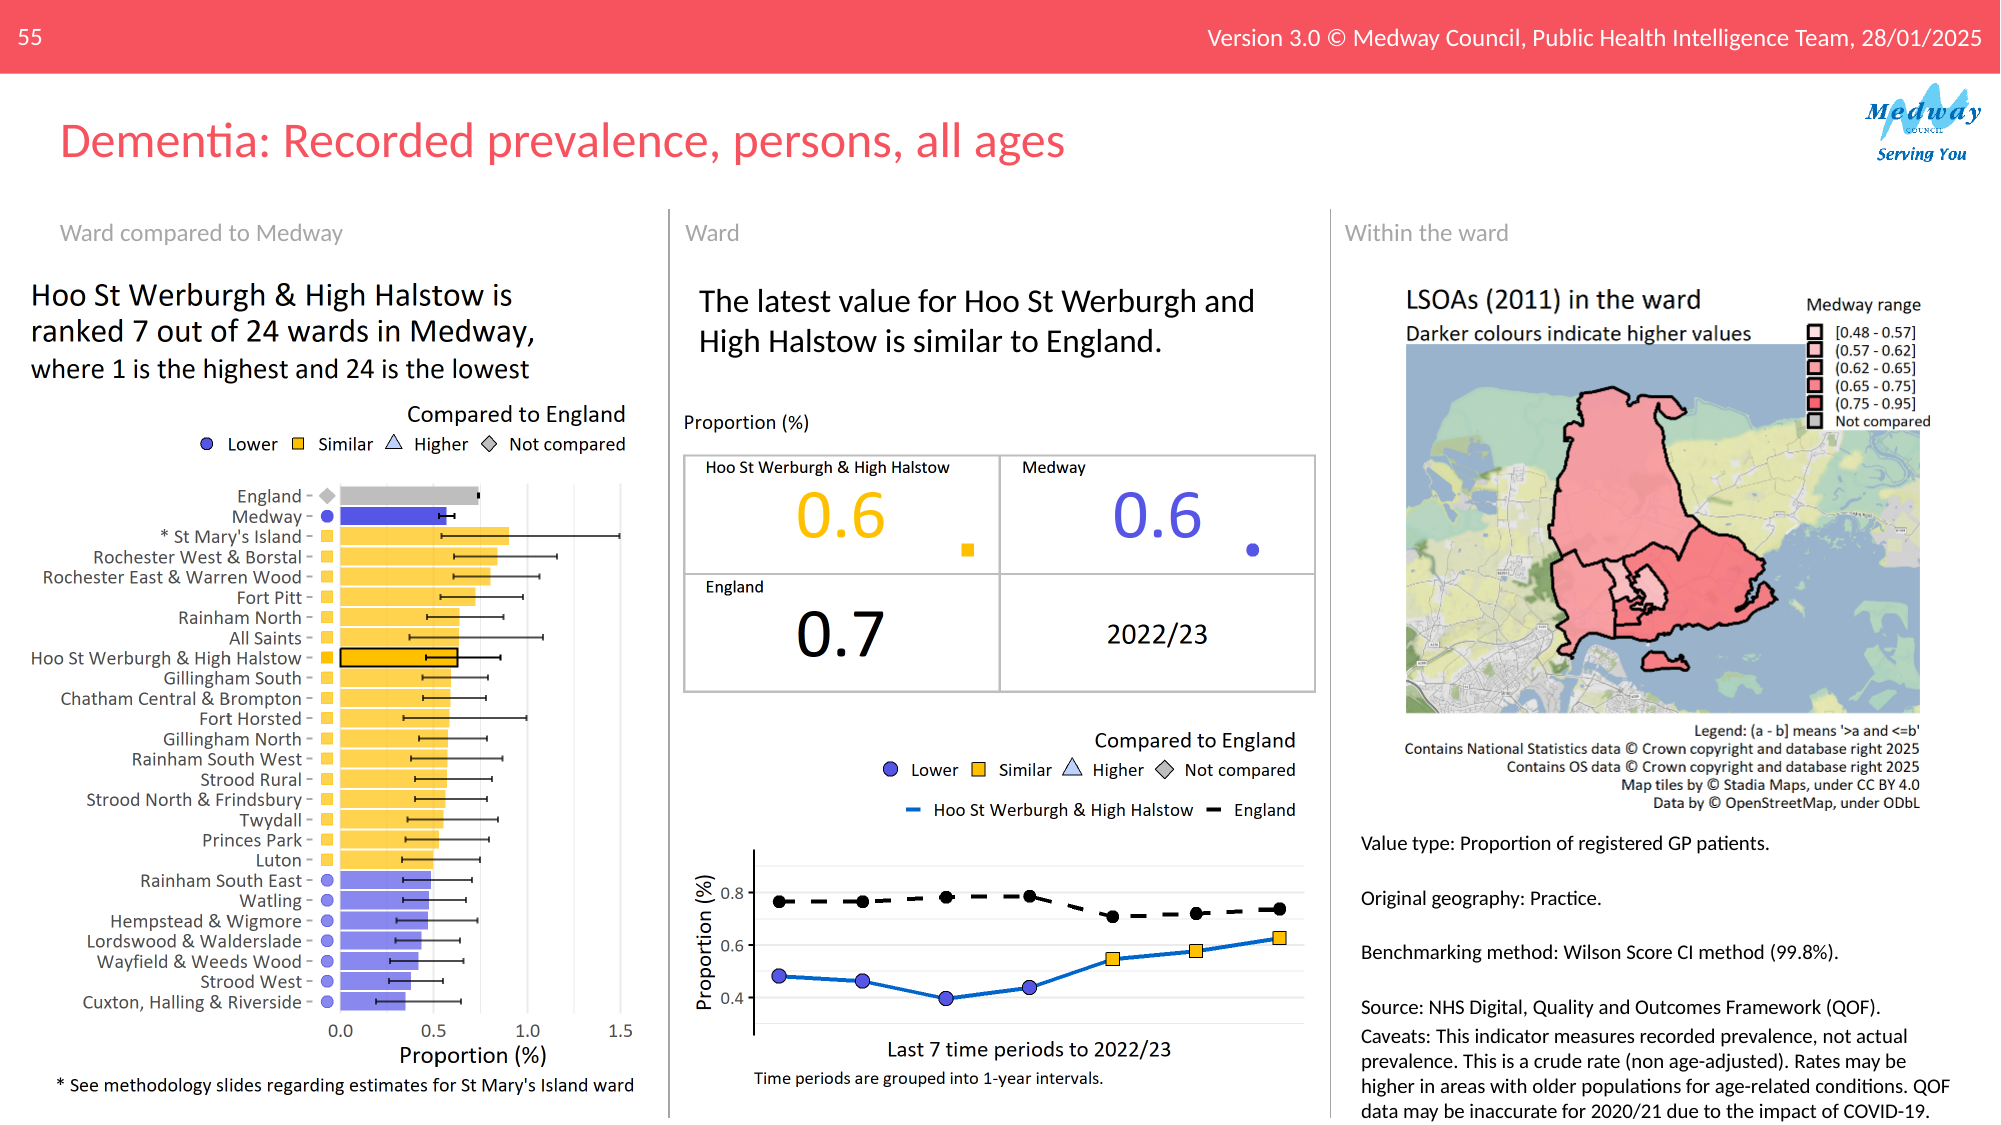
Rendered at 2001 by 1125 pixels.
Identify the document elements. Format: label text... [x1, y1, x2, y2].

slide_number 55 [2, 5, 239, 66]
list The latest value for Hoo St Werburgh and High Halstow is similar to England. [684, 272, 1316, 386]
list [19, 271, 646, 1107]
list Value type: Proportion of registered GP patients. Original geography: Practice. Benchmarking method: Wilson Score CI method (99.8%). Source: NHS Digital, Quality and Outcomes Framework (QOF). Caveats: This indicator measures recorded prevalence, not actual prevalence. This is a crude rate (non age-adjusted). Rates may be higher in areas with older populations for age-related conditions. QOF data may be inaccurate for 2020/21 due to the impact of COVID-19. [1346, 822, 1981, 1106]
picture [1866, 83, 1981, 162]
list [683, 710, 1316, 1107]
list Version 3.0 © Medway Council, Public Health Intelligence Team, 28/01/2025 [881, 2, 2000, 72]
title Dementia: Recorded prevalence, persons, all ages [45, 83, 1866, 191]
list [1345, 278, 1981, 811]
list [683, 403, 1316, 693]
